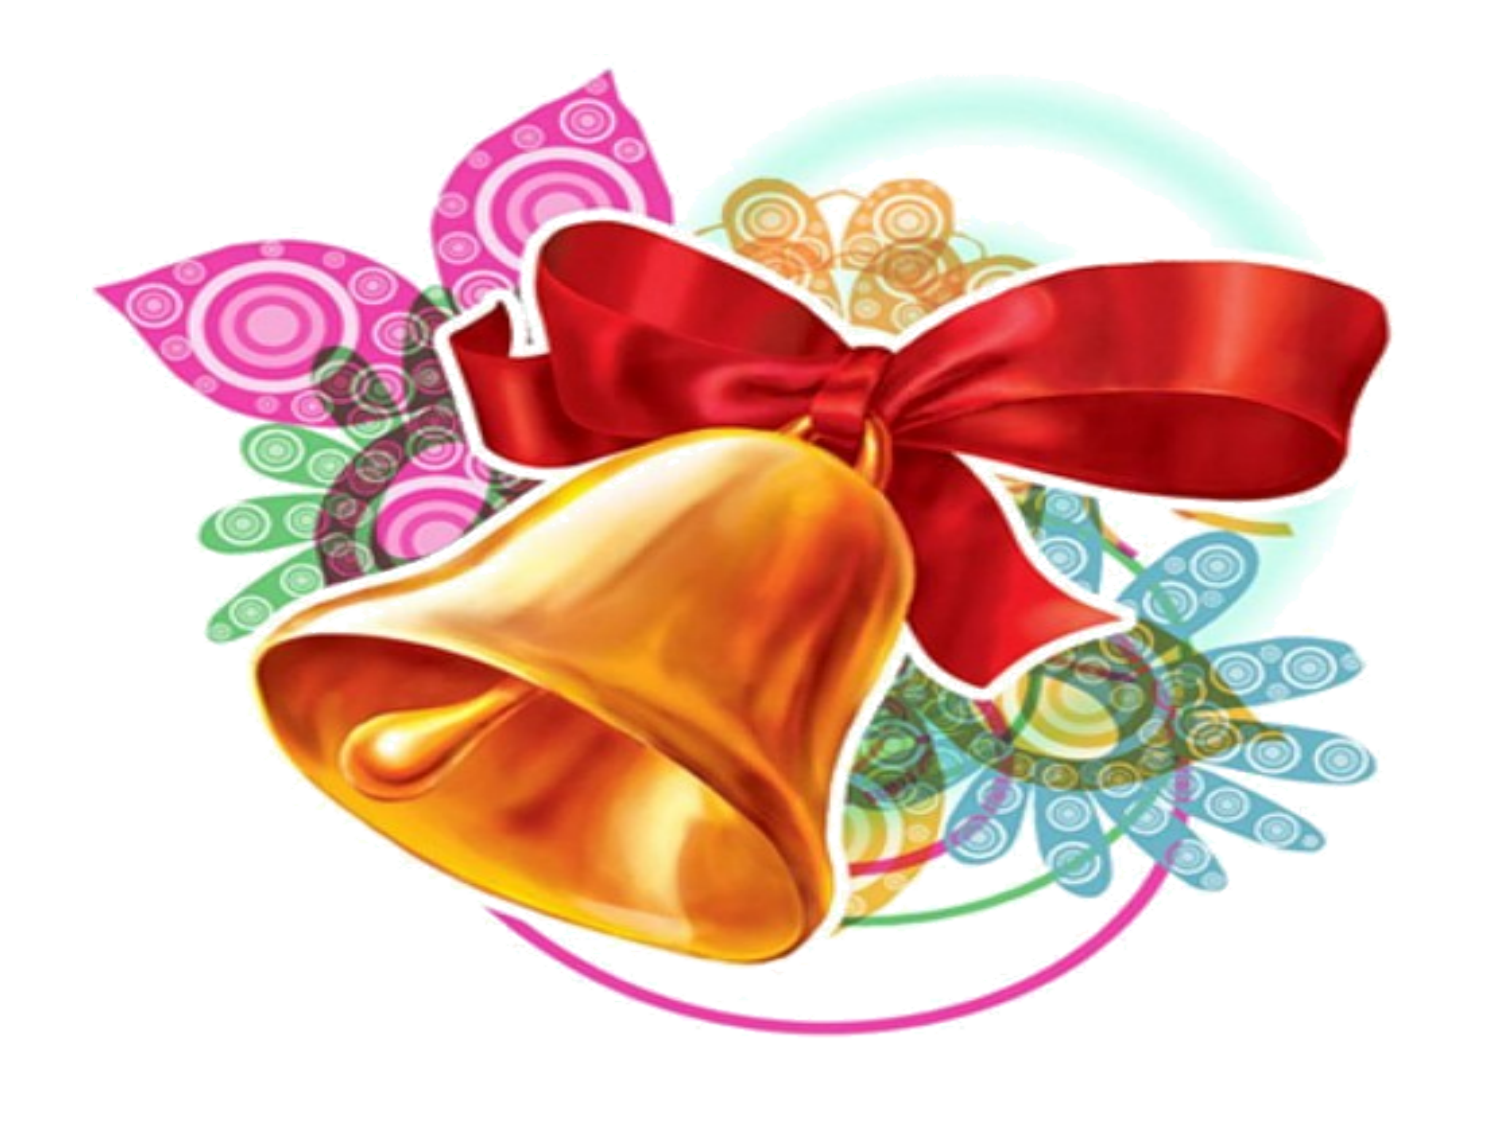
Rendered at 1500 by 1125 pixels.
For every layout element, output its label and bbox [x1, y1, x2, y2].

picture [76, 54, 1424, 1068]
